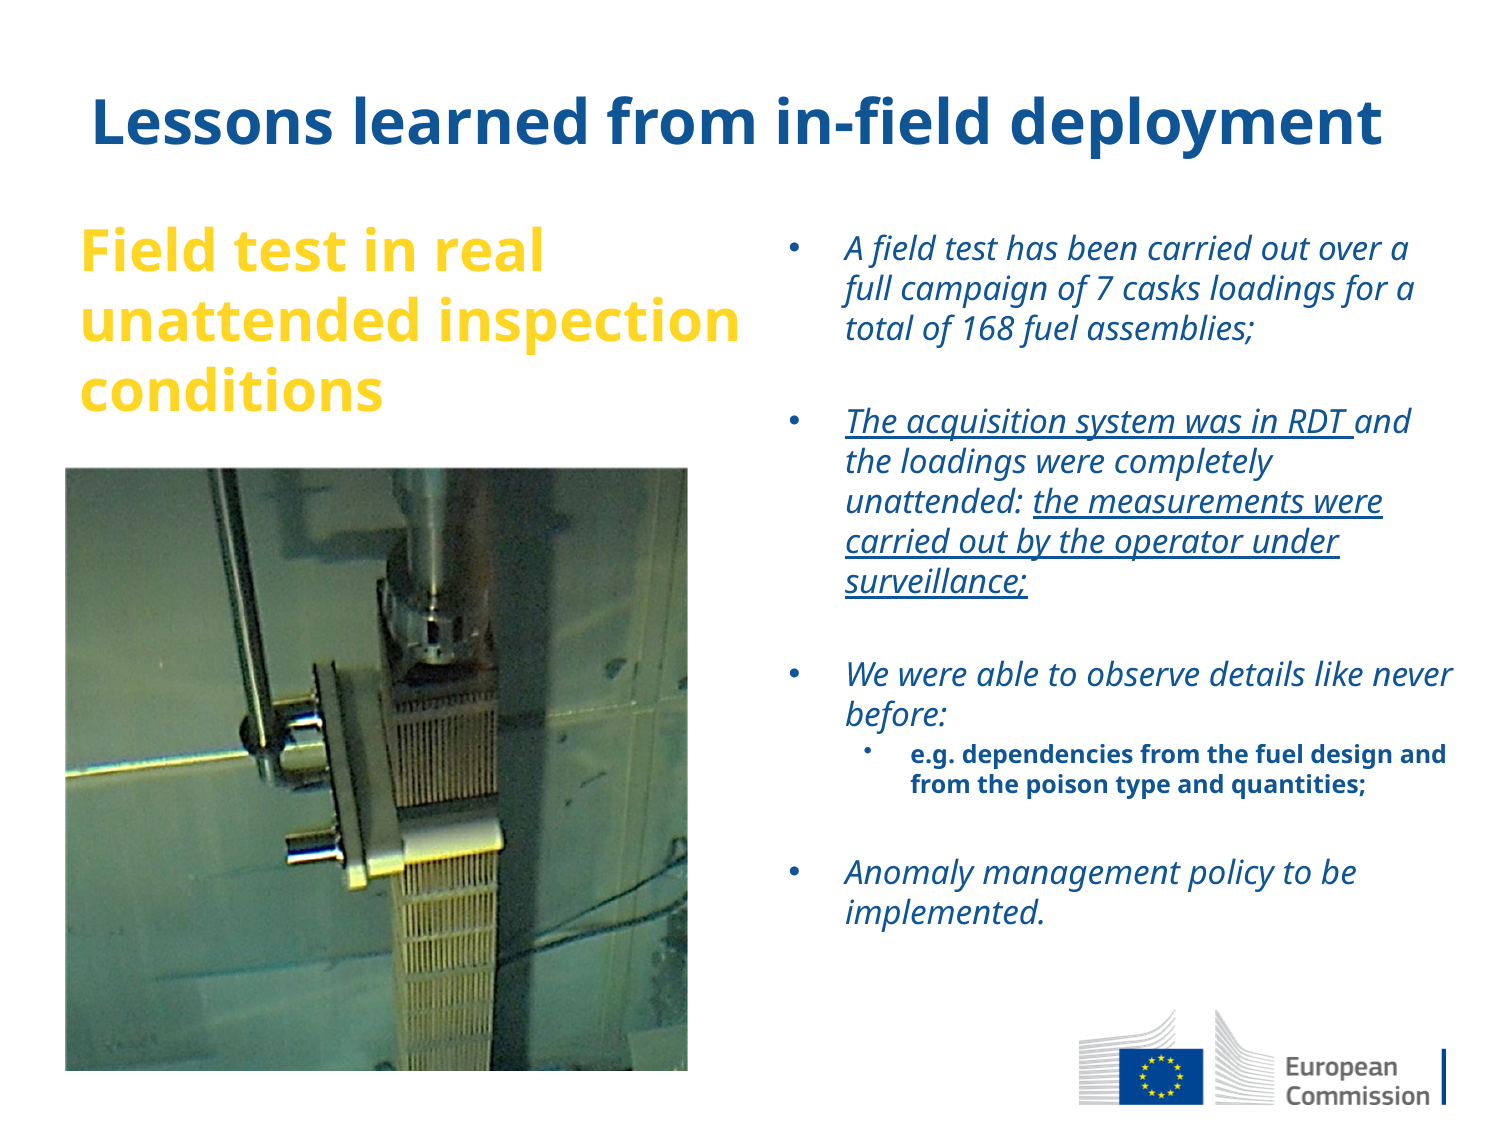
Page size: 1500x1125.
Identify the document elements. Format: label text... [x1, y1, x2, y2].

picture [64, 467, 689, 1072]
text_box Field test in real unattended inspection conditions [64, 205, 811, 431]
picture [1078, 1083, 1447, 1106]
list A field test has been carried out over a full campaign of 7 casks loadings for a total of 168 fuel assemblies; The acquisition system was in RDT and the loadings were completely unattended: the measurements were carried out by the operator under surveillance; We were able to observe details like never before: e.g. dependencies from the fuel design and from the poison type and quantities; Anomaly management policy to be implemented. [773, 219, 1471, 1083]
text_box Lessons learned from in-field deployment [74, 42, 1425, 197]
